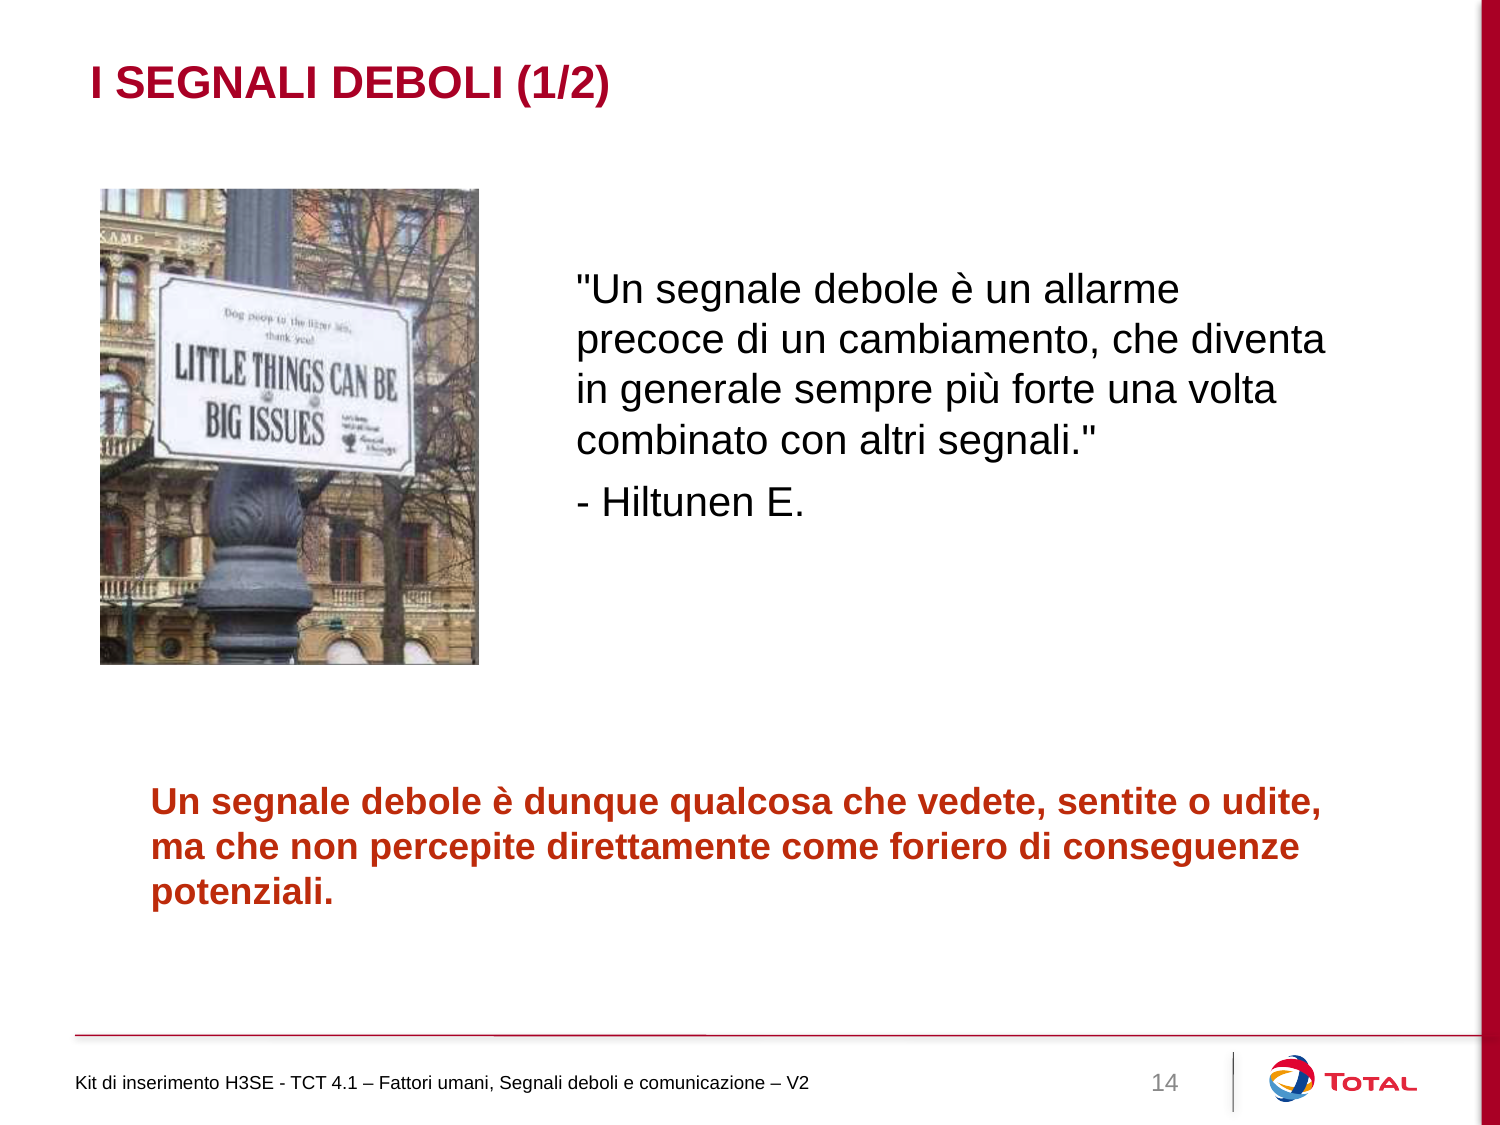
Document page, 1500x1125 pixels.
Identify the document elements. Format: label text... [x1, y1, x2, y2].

picture [100, 187, 481, 665]
title I segnali deboli (1/2) [75, 45, 1424, 150]
picture [1260, 1045, 1426, 1112]
list "Un segnale debole è un allarme precoce di un cambiamento, che diventa in generale sempre più forte una volta combinato con altri segnali." - Hiltunen E. [561, 254, 1353, 598]
slide_number 14 [1074, 1051, 1194, 1112]
footer Kit di inserimento H3SE - TCT 4.1 – Fattori umani, Segnali deboli e comunicazione – V2 [75, 1051, 988, 1112]
text_box Un segnale debole è dunque qualcosa che vedete, sentite o udite, ma che non percepite direttamente come foriero di conseguenze potenziali. [135, 769, 1402, 965]
